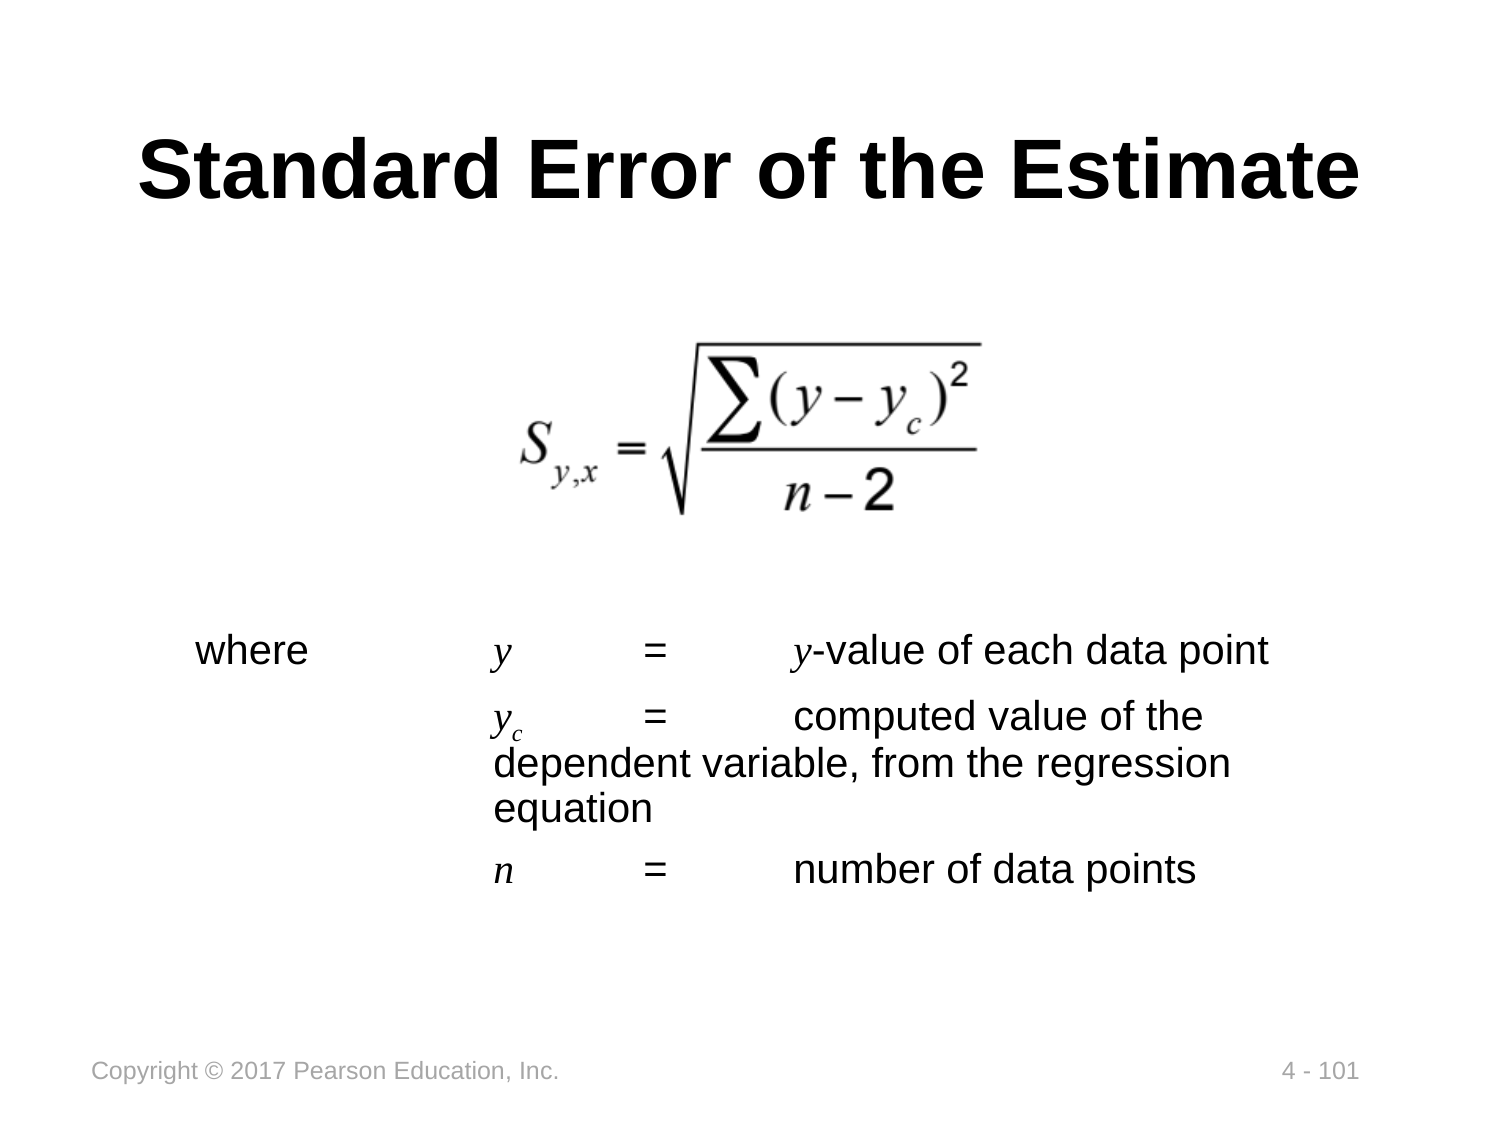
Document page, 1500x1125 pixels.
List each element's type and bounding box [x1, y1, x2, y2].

text_box [516, 337, 984, 517]
text_box [180, 621, 1320, 901]
title [112, 62, 1388, 267]
